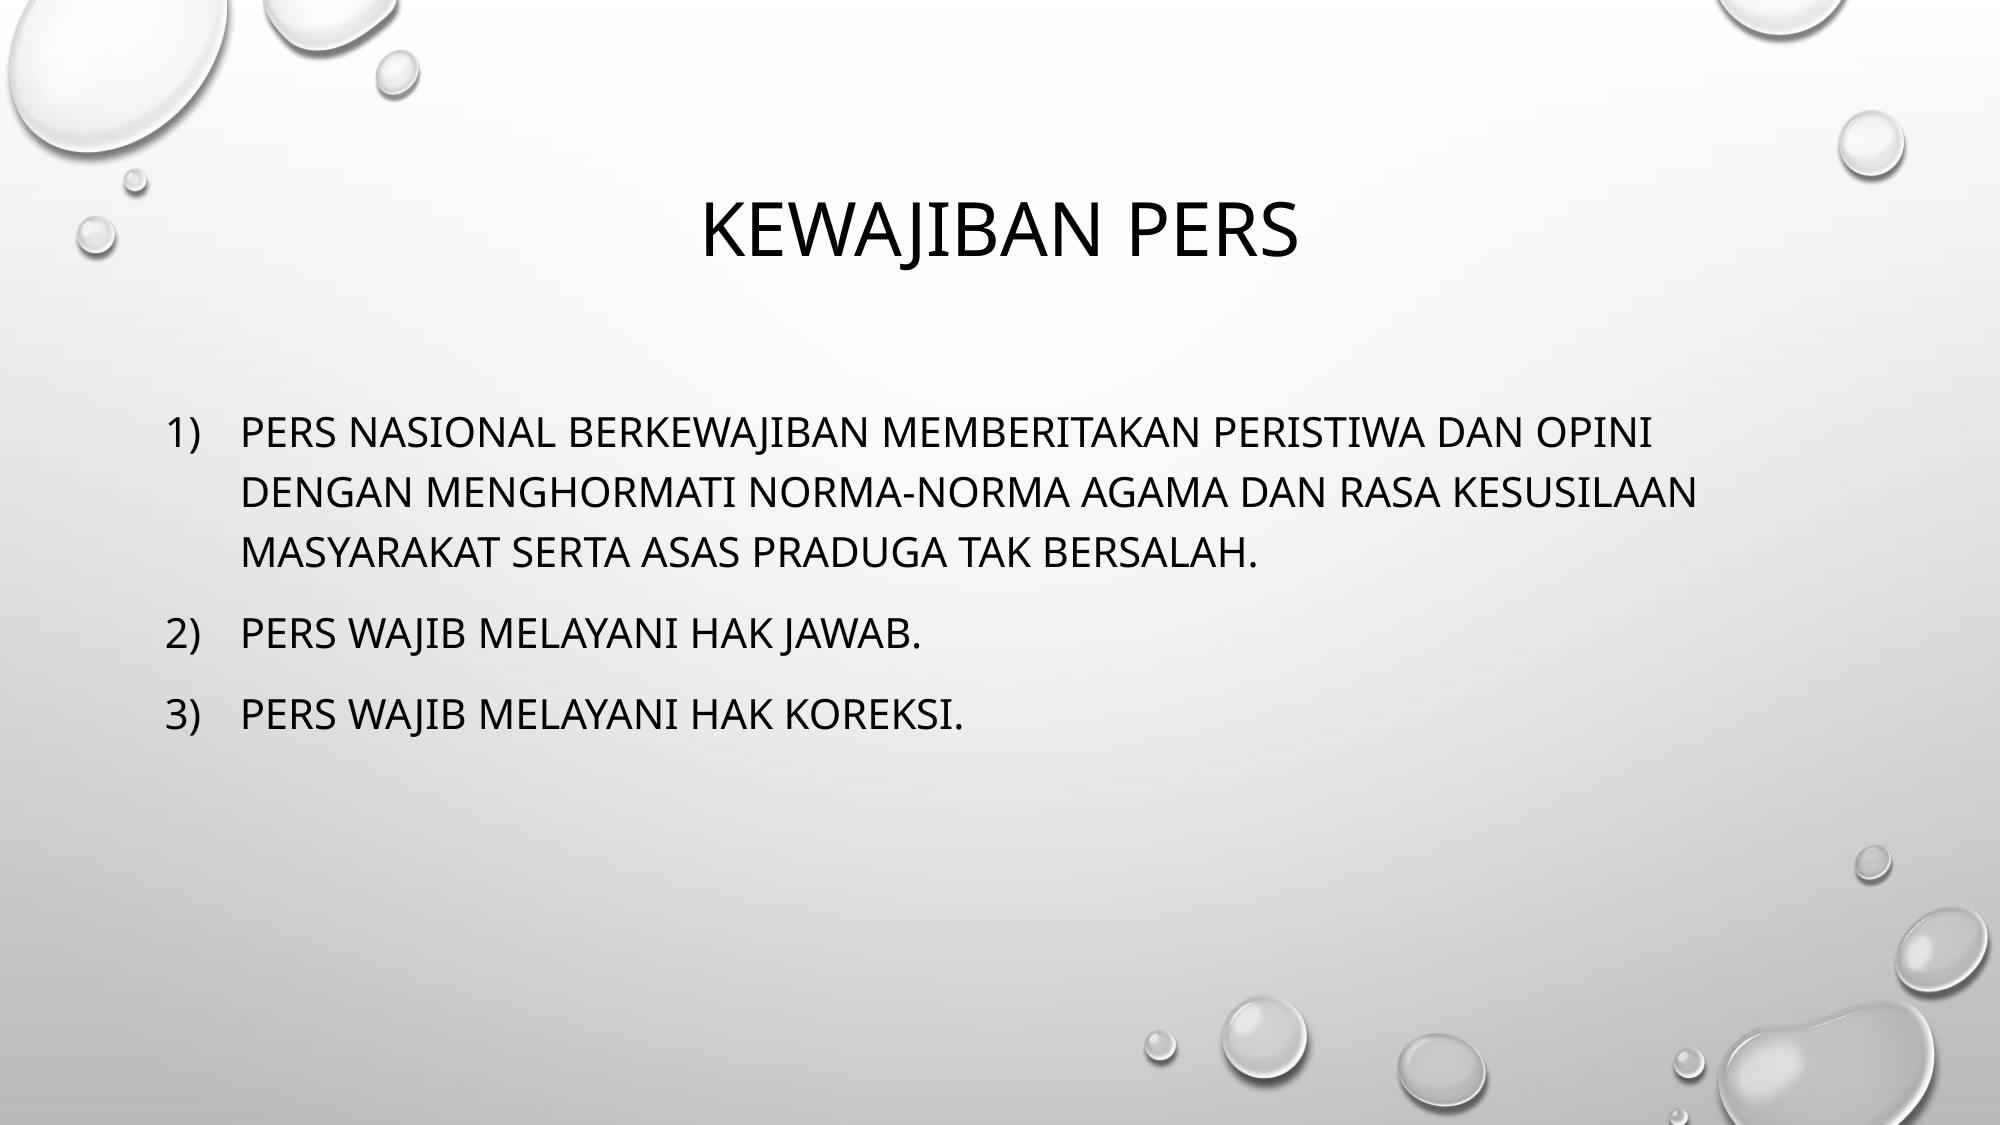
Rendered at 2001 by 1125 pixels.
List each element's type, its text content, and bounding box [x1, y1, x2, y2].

list Pers nasional berkewajiban memberitakan peristiwa dan opini dengan menghormati norma-norma agama dan rasa kesusilaan masyarakat serta asas praduga tak bersalah. Pers wajib melayani Hak Jawab. Pers wajib melayani Hak Koreksi. [149, 388, 1850, 950]
title Kewajiban pers [149, 101, 1851, 364]
picture [0, 0, 2000, 1125]
